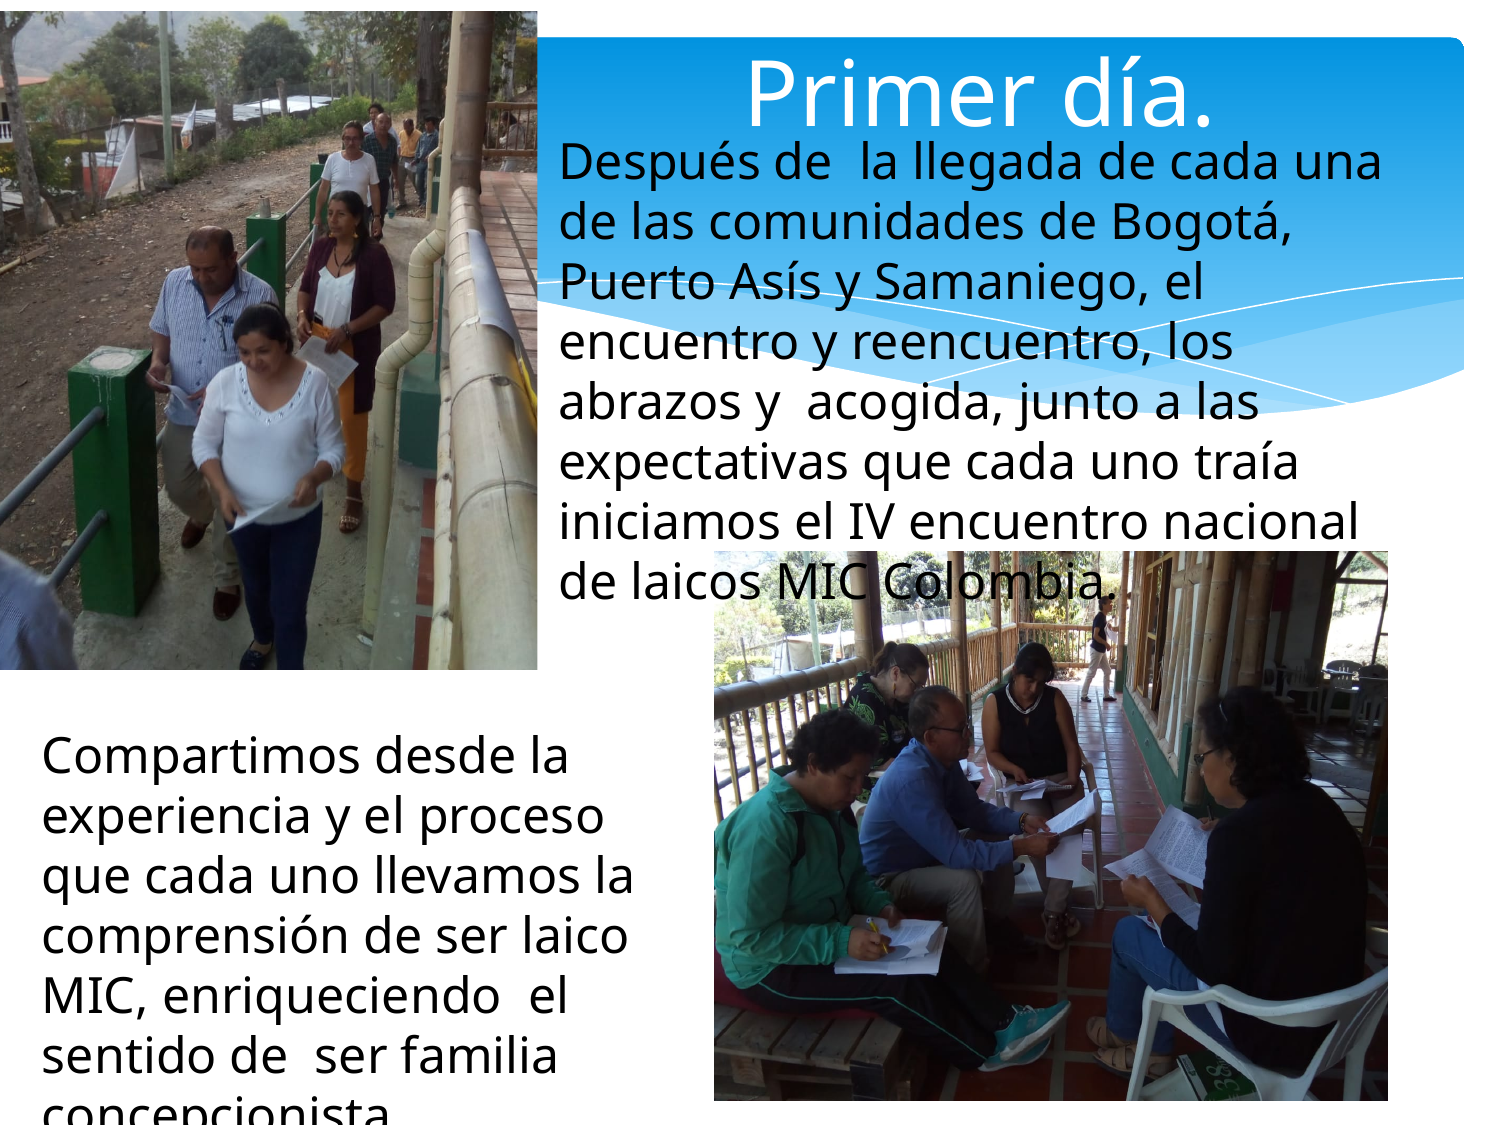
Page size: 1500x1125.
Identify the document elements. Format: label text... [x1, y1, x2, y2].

picture [0, 10, 538, 671]
text_box Después de la llegada de cada una de las comunidades de Bogotá, Puerto Asís y Samaniego, el encuentro y reencuentro, los abrazos y acogida, junto a las expectativas que cada uno traía iniciamos el IV encuentro nacional de laicos MIC Colombia. [543, 122, 1418, 562]
title Primer día. [684, 2, 1277, 122]
text_box Compartimos desde la experiencia y el proceso que cada uno llevamos la comprensión de ser laico MIC, enriqueciendo el sentido de ser familia concepcionista. [26, 715, 709, 1034]
picture [714, 551, 1389, 1101]
